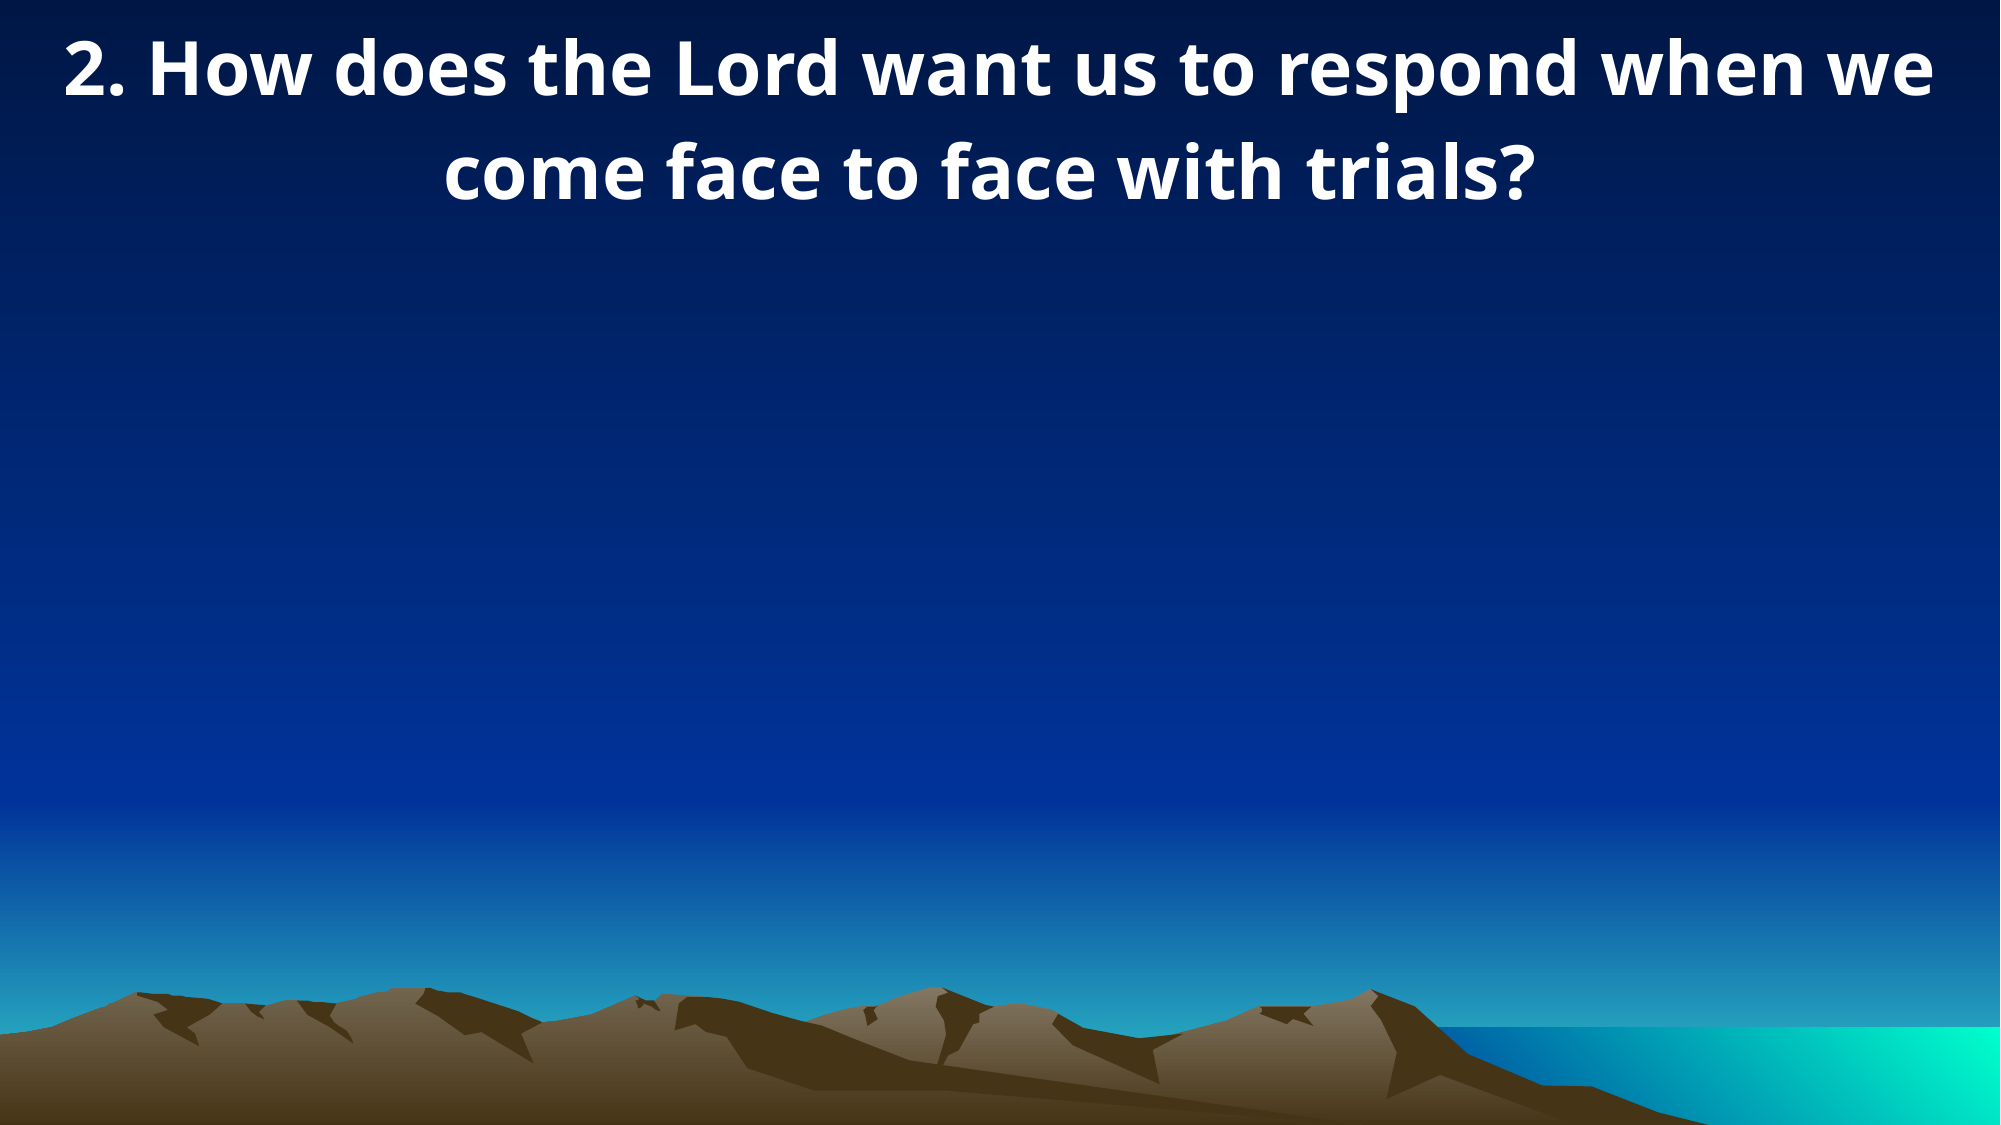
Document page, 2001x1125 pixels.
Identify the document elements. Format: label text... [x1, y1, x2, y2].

text_box 2. How does the Lord want us to respond when we come face to face with trials? [0, 0, 2000, 988]
